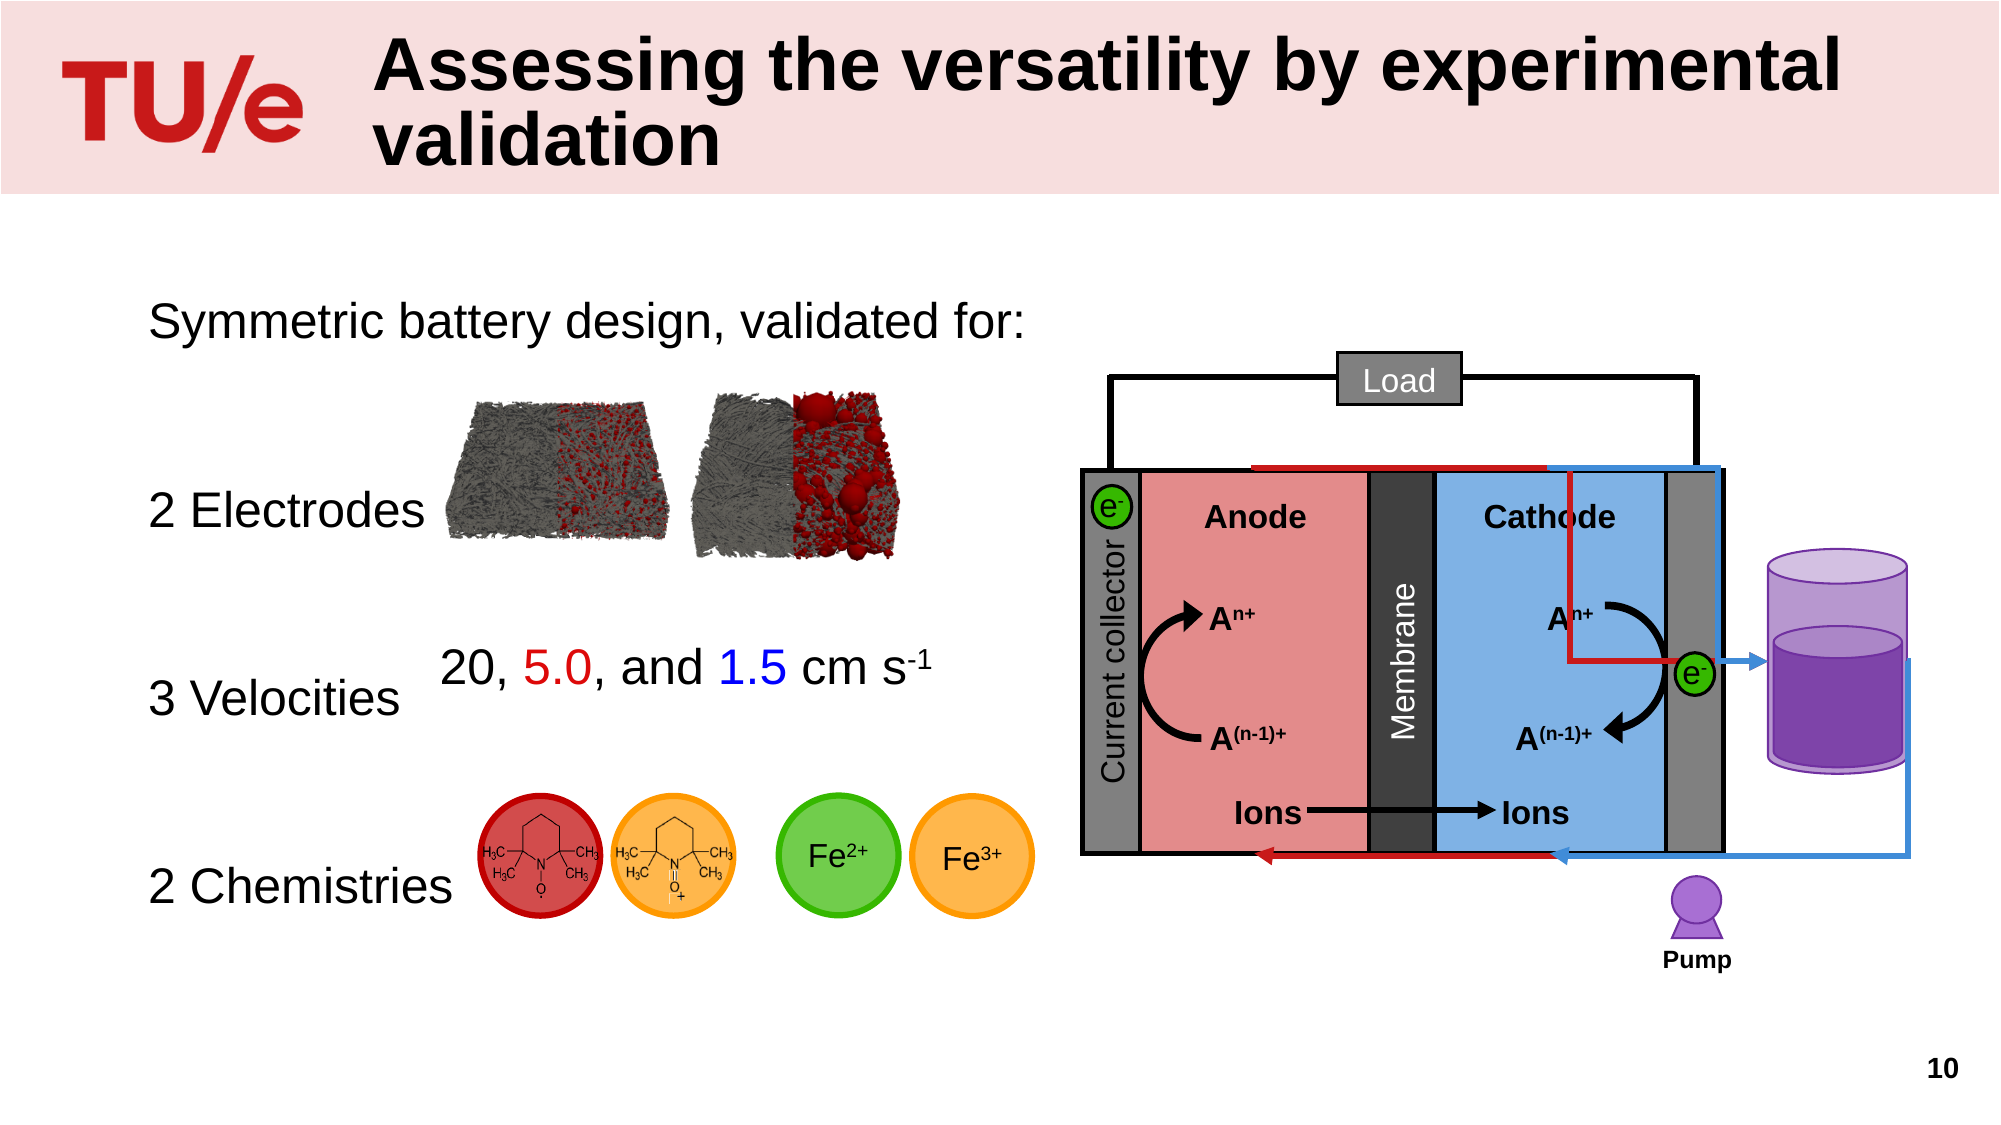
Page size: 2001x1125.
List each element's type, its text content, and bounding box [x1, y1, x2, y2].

text_box [1670, 875, 1723, 925]
text_box Load [1336, 352, 1463, 377]
text_box 20, 5.0, and 1.5 cm s-1 [424, 626, 949, 702]
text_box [1082, 470, 1254, 854]
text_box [396, 354, 719, 602]
slide_number 9 [1886, 1048, 2000, 1125]
title Assessing the versatility by experimental validation [372, 30, 1867, 181]
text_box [479, 795, 735, 916]
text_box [778, 795, 1032, 916]
text_box Load [1336, 378, 1463, 405]
list Symmetric battery design, validated for: 2 Electrodes 3 Velocities 2 Chemistries [133, 281, 1103, 1065]
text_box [1838, 548, 1907, 774]
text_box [719, 361, 946, 594]
text_box Pump [1647, 935, 1747, 981]
picture [38, 31, 312, 167]
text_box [1254, 470, 1838, 854]
text_box [1670, 918, 1724, 940]
